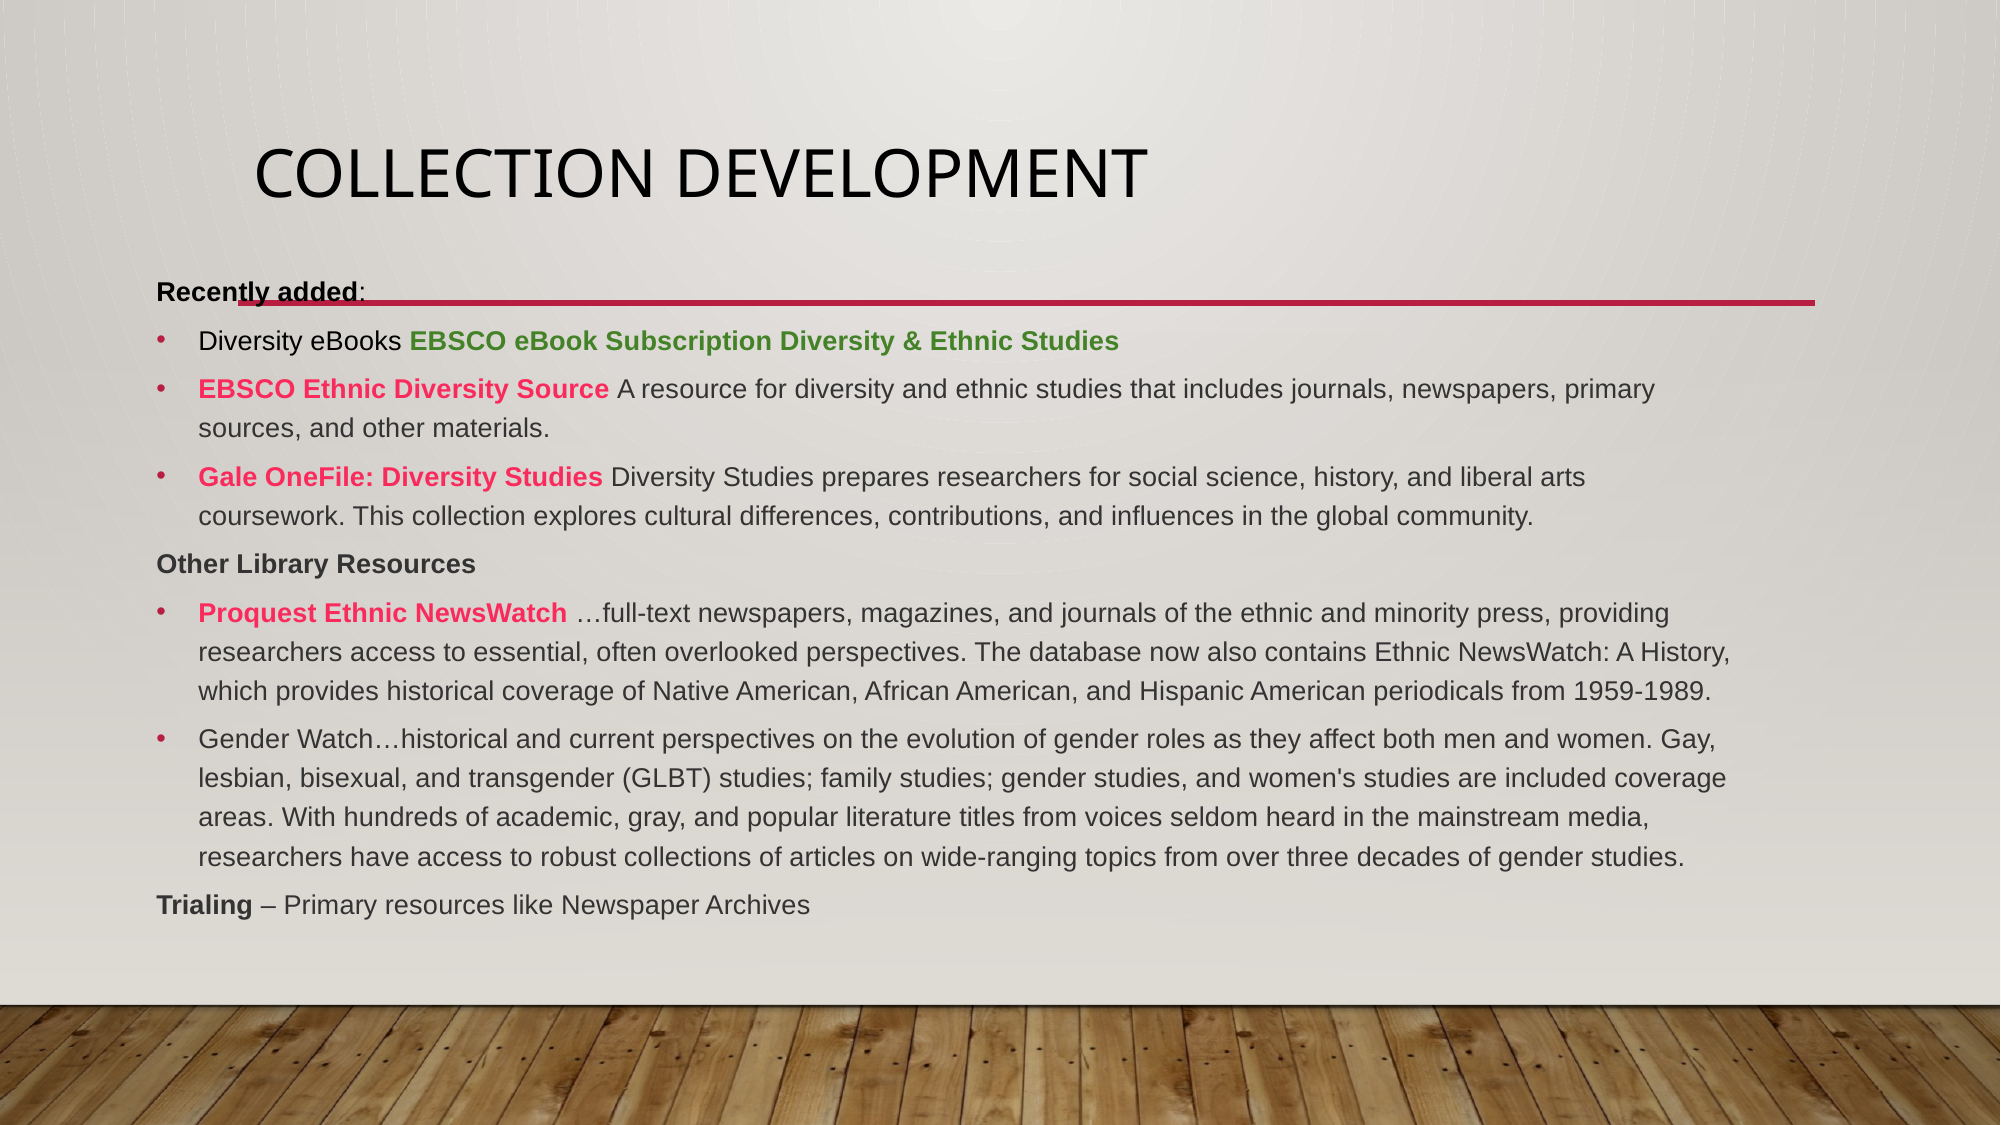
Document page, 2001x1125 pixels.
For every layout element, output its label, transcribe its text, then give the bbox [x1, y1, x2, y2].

picture [0, 1005, 2000, 1125]
title Collection Development [238, 131, 1814, 231]
list Recently added: Diversity eBooks EBSCO eBook Subscription Diversity & Ethnic Studies EBSCO Ethnic Diversity Source A resource for diversity and ethnic studies that includes journals, newspapers, primary sources, and other materials. Gale OneFile: Diversity Studies Diversity Studies prepares researchers for social science, history, and liberal arts coursework. This collection explores cultural differences, contributions, and influences in the global community. Other Library Resources Proquest Ethnic NewsWatch …full-text newspapers, magazines, and journals of the ethnic and minority press, providing researchers access to essential, often overlooked perspectives. The database now also contains Ethnic NewsWatch: A History, which provides historical coverage of Native American, African American, and Hispanic American periodicals from 1959-1989. Gender Watch…historical and current perspectives on the evolution of gender roles as they affect both men and women. Gay, lesbian, bisexual, and transgender (GLBT) studies; family studies; gender studies, and women's studies are included coverage areas. With hundreds of academic, gray, and popular literature titles from voices seldom heard in the mainstream media, researchers have access to robust collections of articles on wide-ranging topics from over three decades of gender studies. Trialing – Primary resources like Newspaper Archives [141, 260, 1753, 957]
